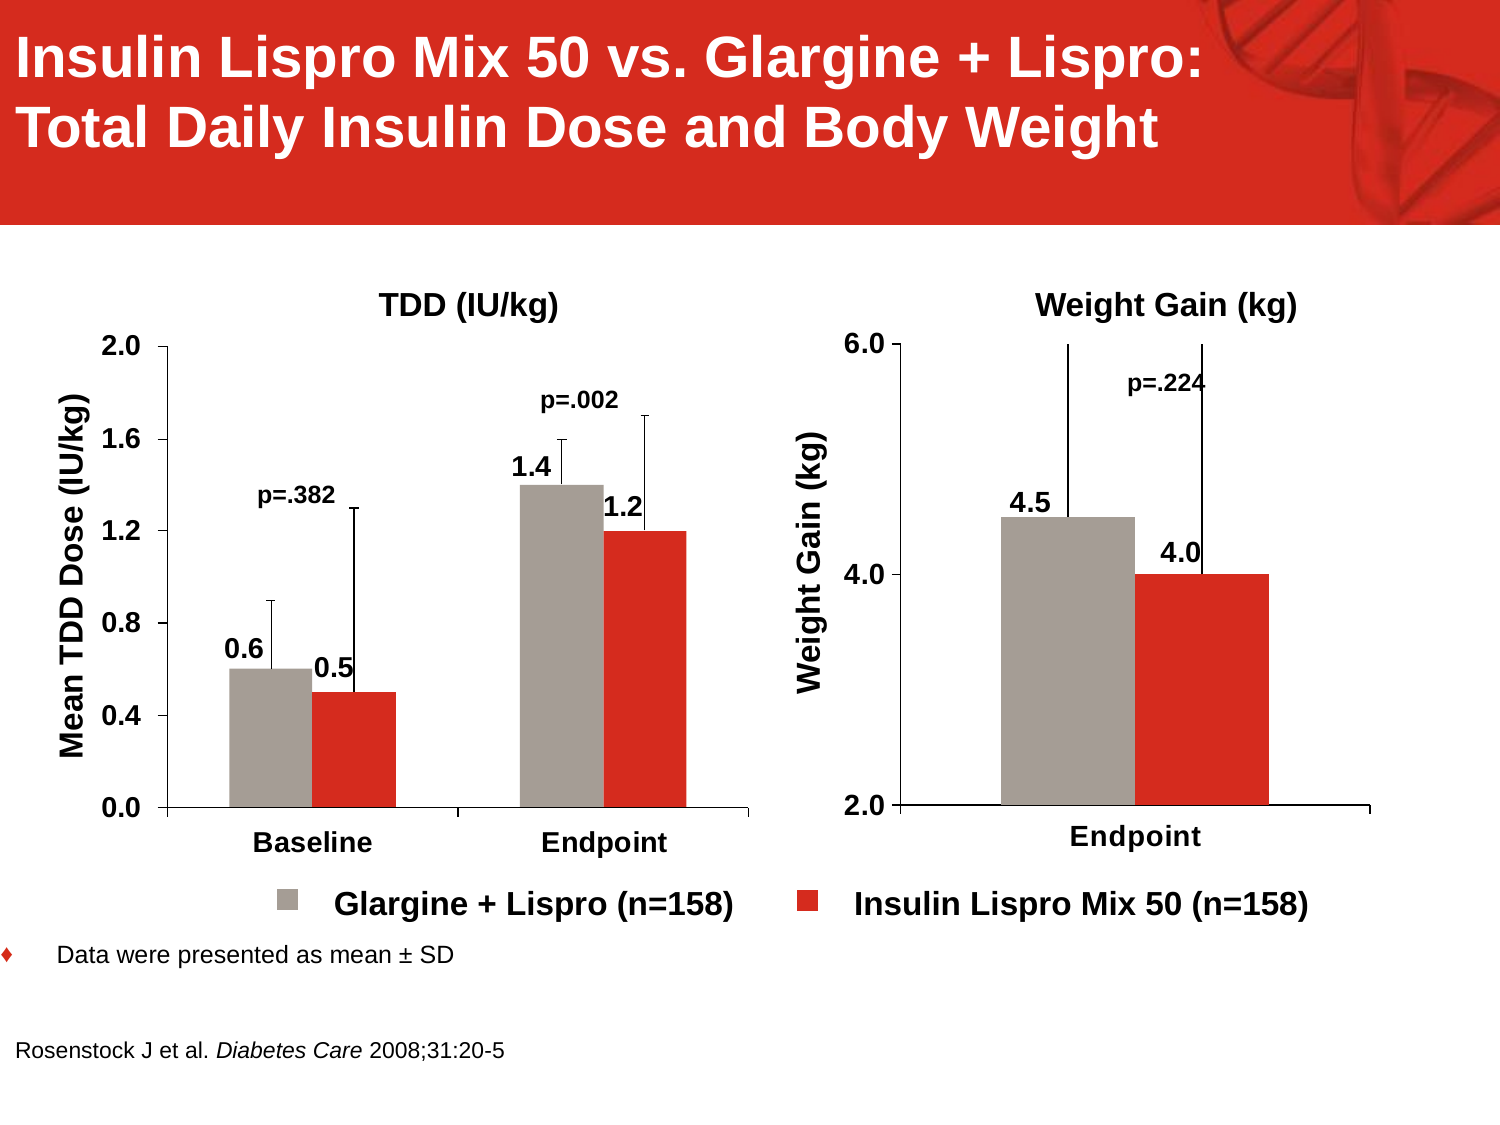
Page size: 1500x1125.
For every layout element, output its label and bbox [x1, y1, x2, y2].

text_box [42, 275, 1329, 932]
title [0, 0, 1350, 184]
list [0, 931, 1328, 982]
text_box [1020, 275, 1313, 316]
picture [0, 0, 1500, 225]
list [0, 1027, 593, 1103]
chart [840, 316, 1399, 870]
